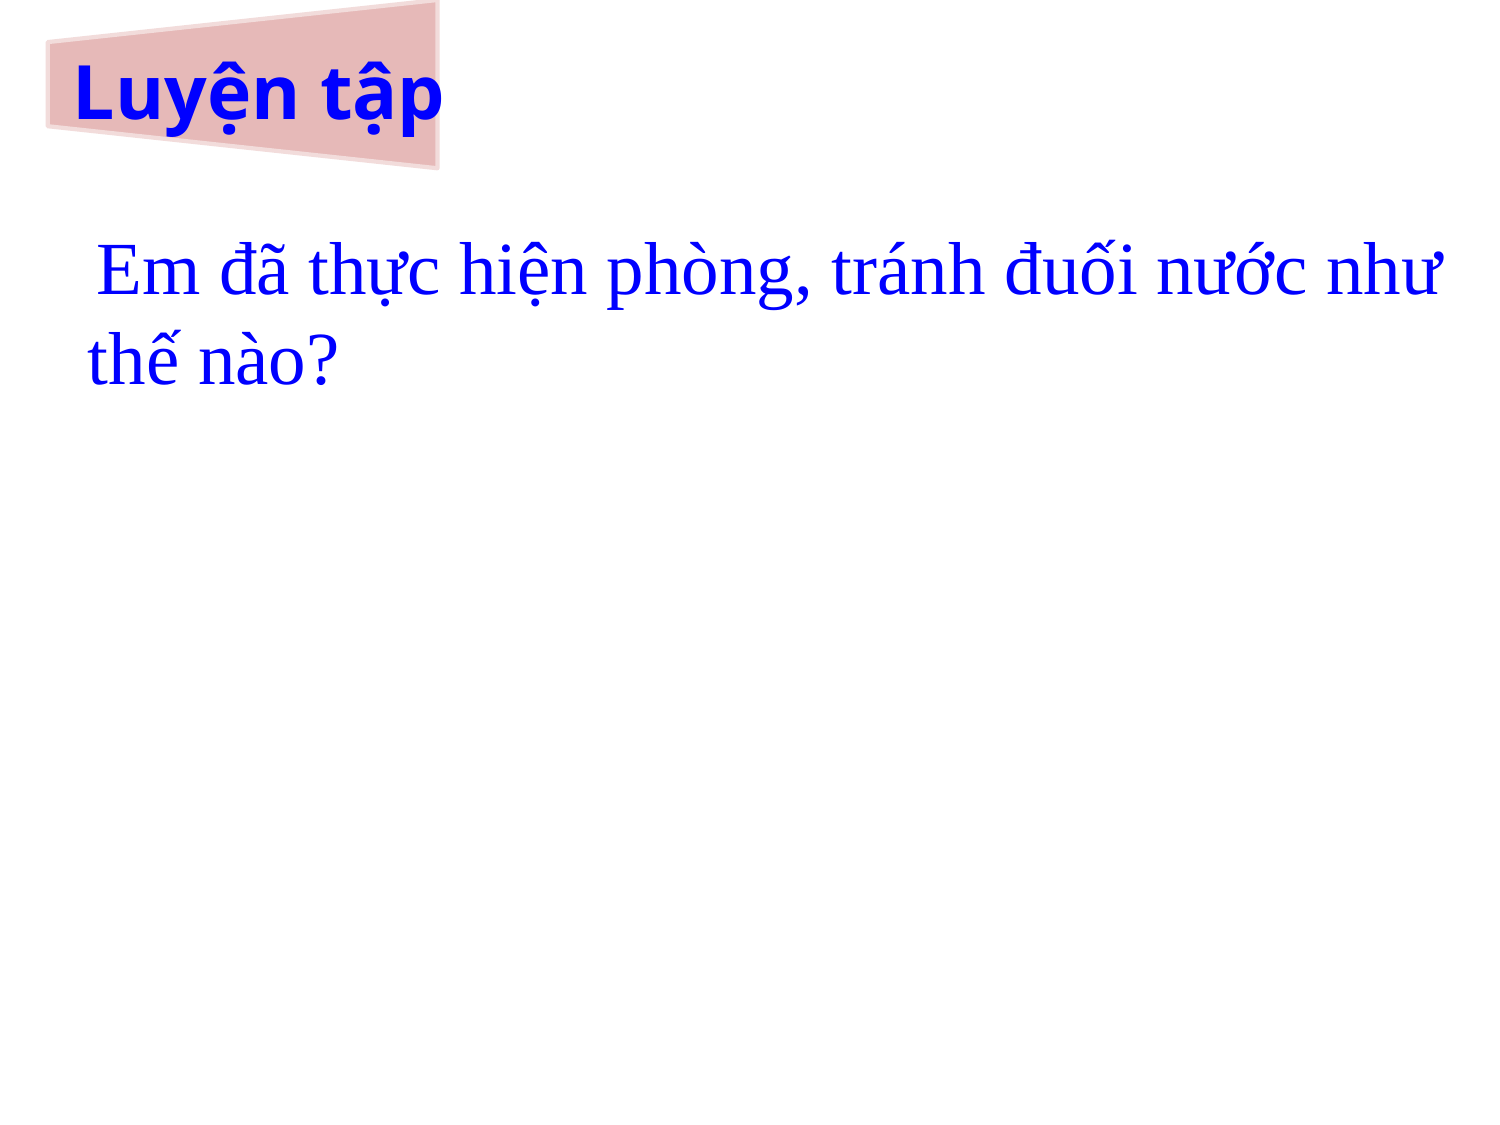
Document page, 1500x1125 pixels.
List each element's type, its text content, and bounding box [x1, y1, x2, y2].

text_box Em đã thực hiện phòng, tránh đuối nước như thế nào? [73, 212, 1500, 408]
title Luyện tập [0, 0, 735, 188]
